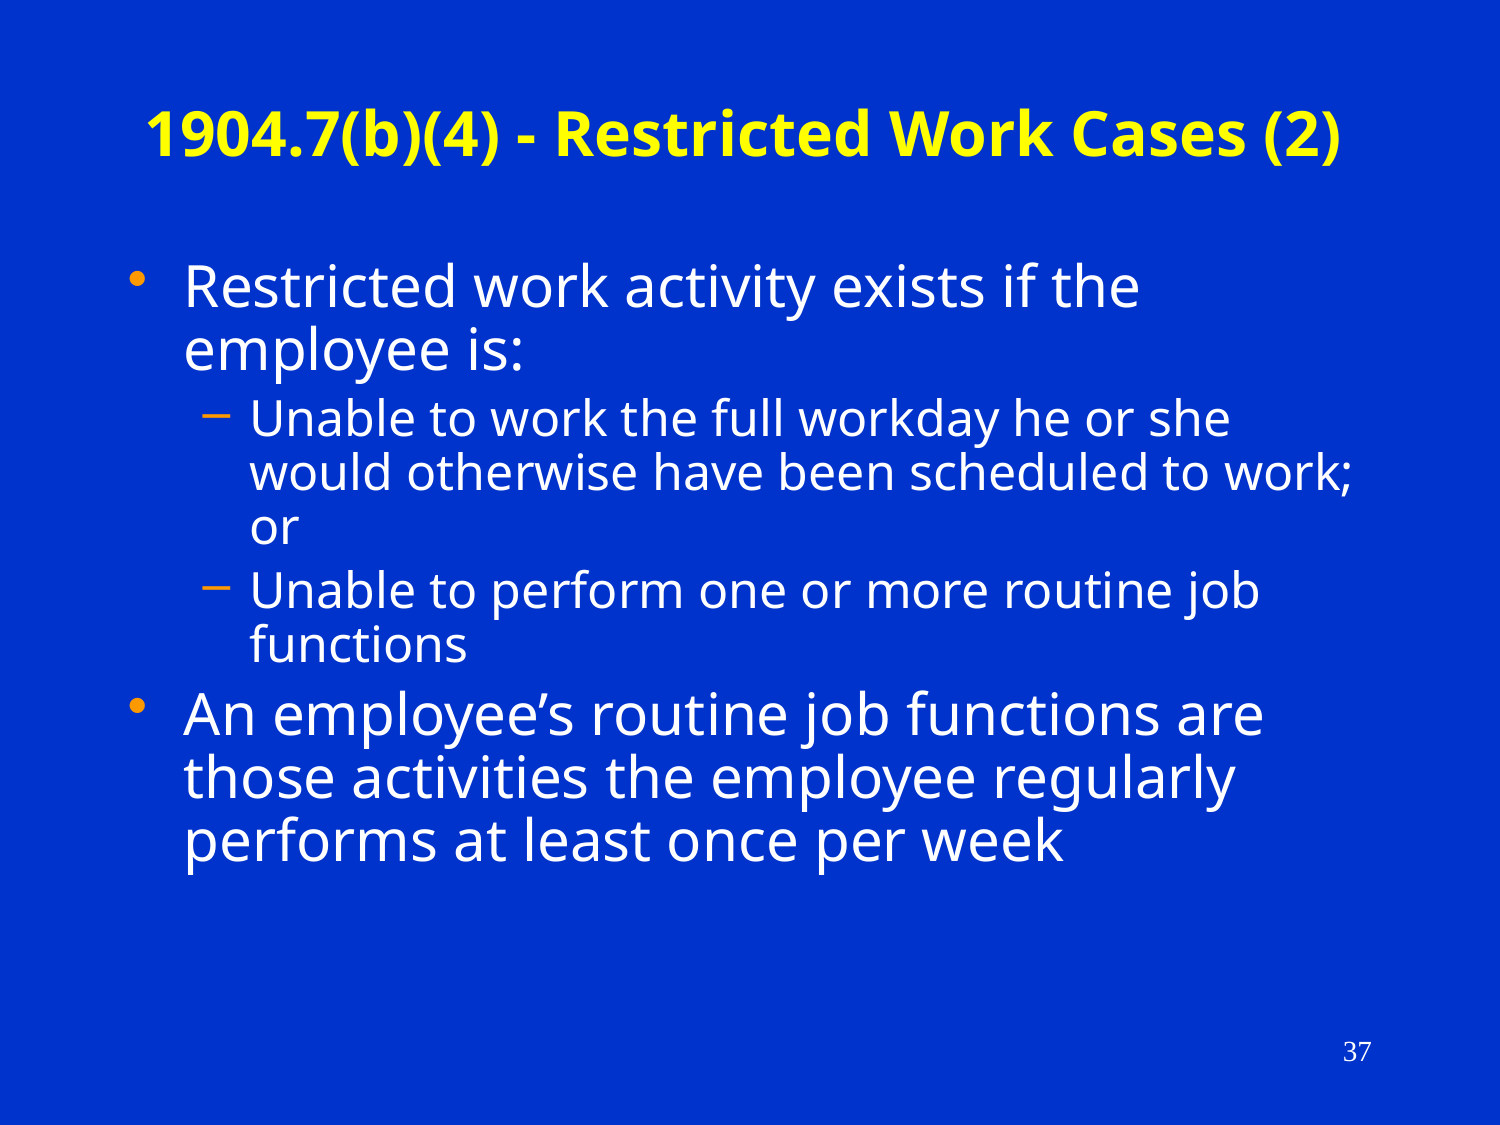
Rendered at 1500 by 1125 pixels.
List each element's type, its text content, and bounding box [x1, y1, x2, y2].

list Restricted work activity exists if the employee is: Unable to work the full workday he or she would otherwise have been scheduled to work; or Unable to perform one or more routine job functions An employee’s routine job functions are those activities the employee regularly performs at least once per week [112, 249, 1388, 925]
title 1904.7(b)(4) - Restricted Work Cases (2) [62, 37, 1425, 225]
slide_number 37 [1074, 1025, 1388, 1100]
